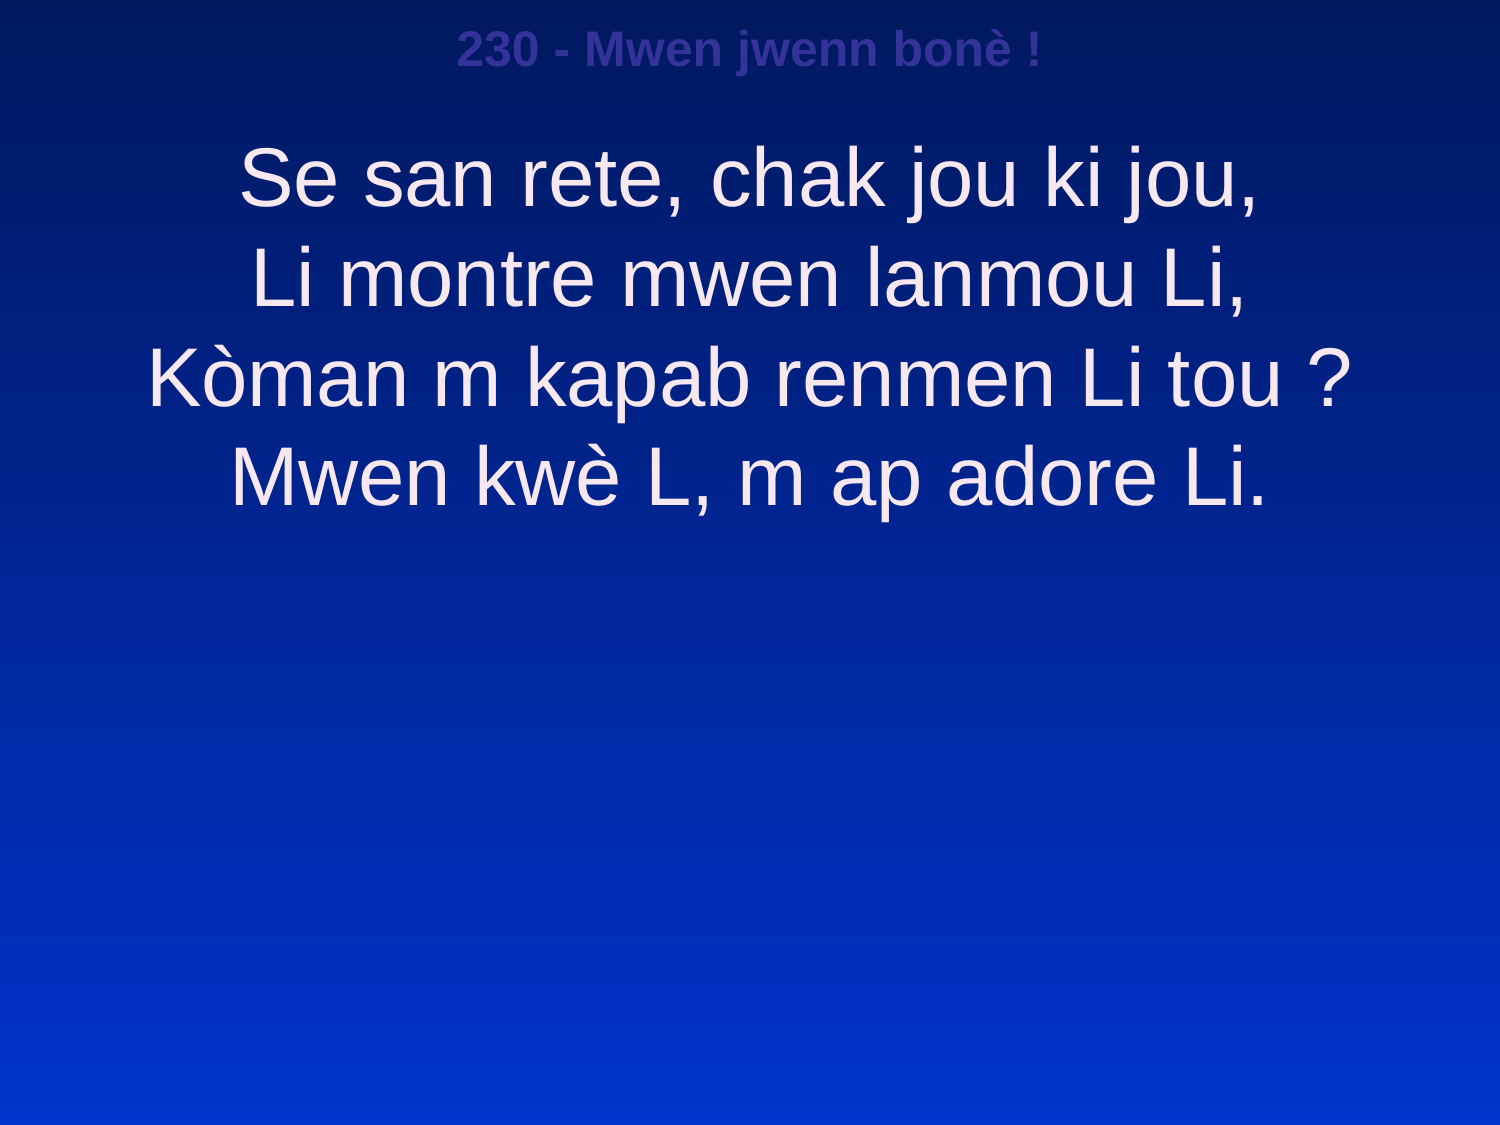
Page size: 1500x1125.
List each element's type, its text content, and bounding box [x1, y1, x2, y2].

text_box 230 - Mwen jwenn bonè ! [0, 9, 1500, 79]
text_box Se san rete, chak jou ki jou, Li montre mwen lanmou Li, Kòman m kapab renmen Li tou ? Mwen kwè L, m ap adore Li. [79, 115, 1421, 530]
